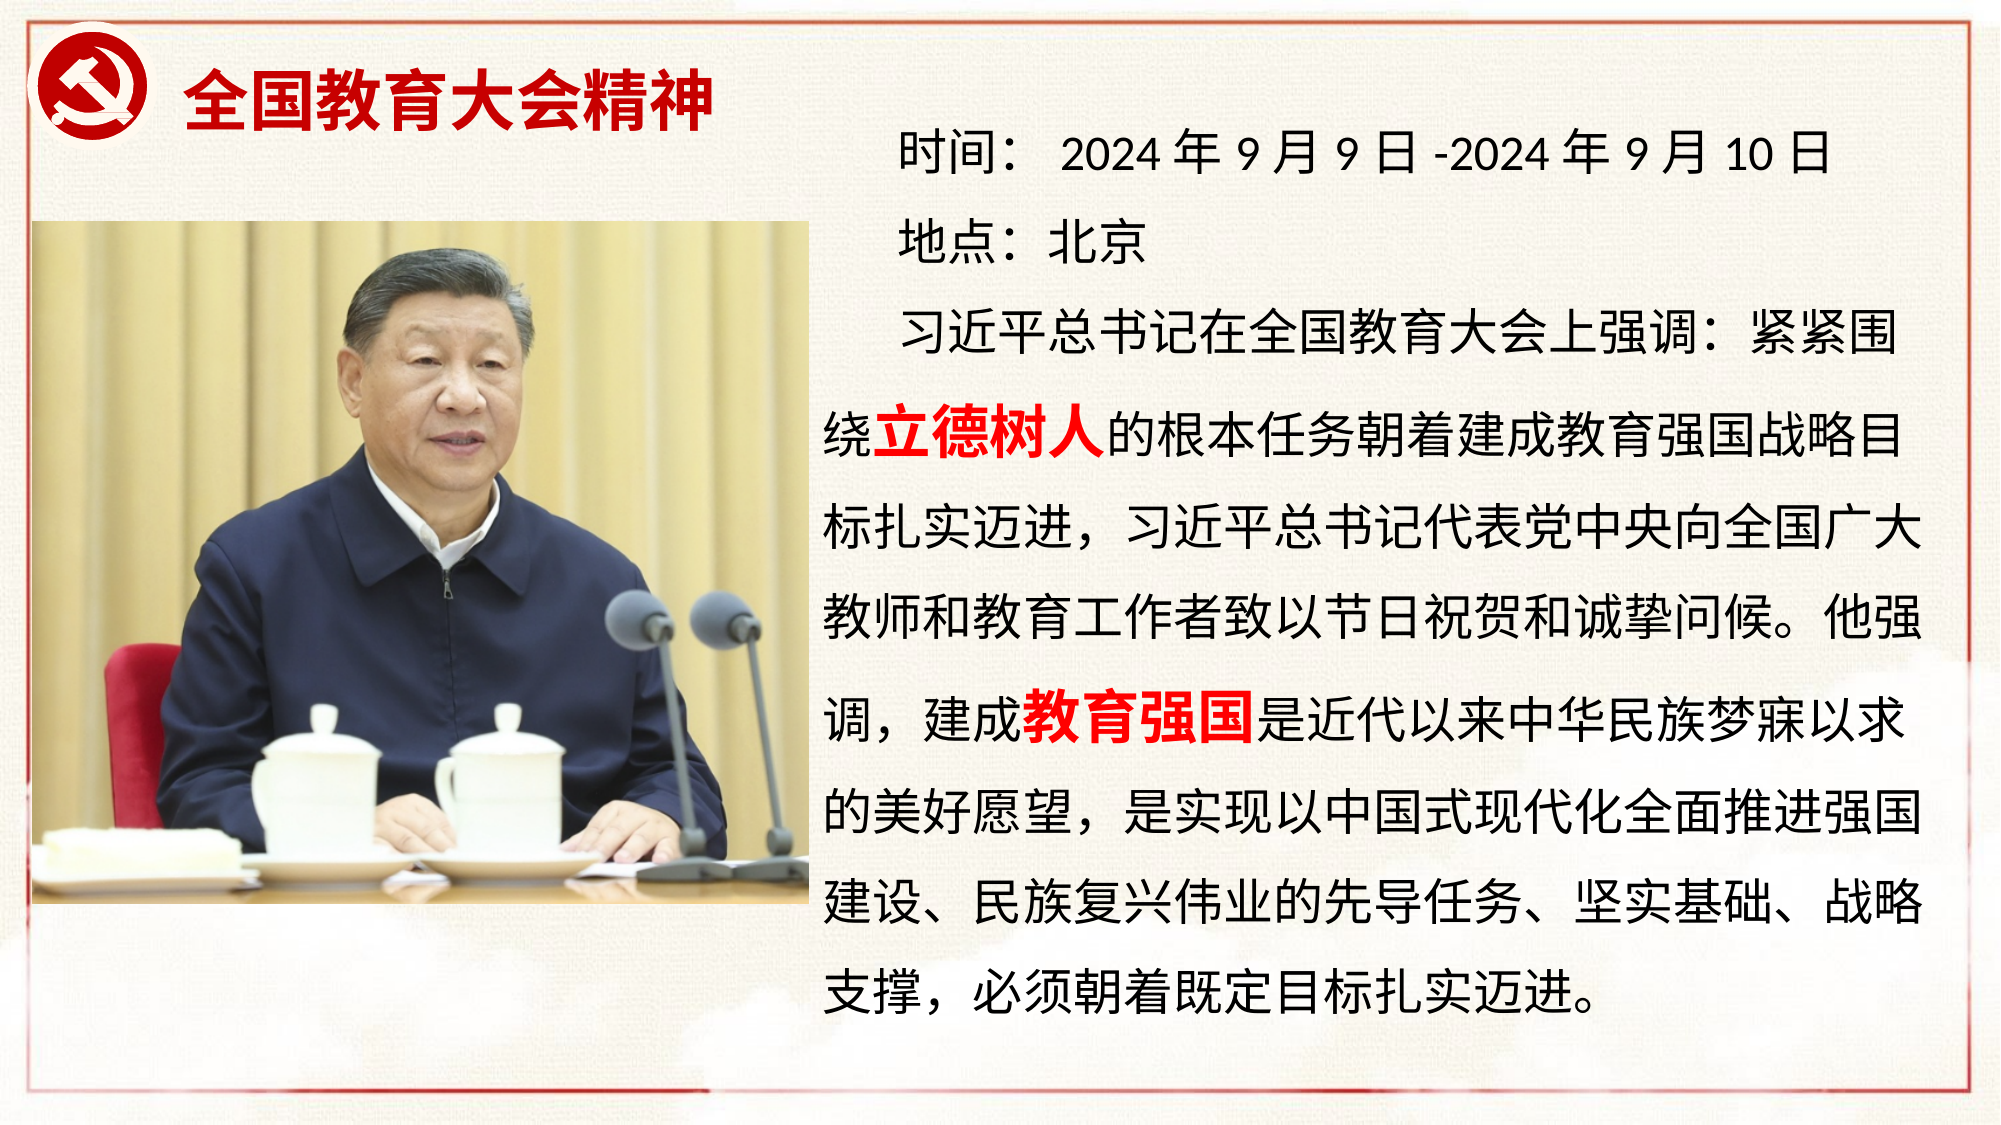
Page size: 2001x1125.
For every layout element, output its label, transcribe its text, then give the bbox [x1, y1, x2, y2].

text_box [32, 26, 153, 146]
title 全国教育大会精神 [180, 56, 780, 219]
picture [0, 0, 2000, 1125]
text_box [51, 46, 134, 126]
text_box 时间：2024年9月9日-2024年9月10日 地点：北京 习近平总书记在全国教育大会上强调：紧紧围绕立德树人的根本任务朝着建成教育强国战略目标扎实迈进，习近平总书记代表党中央向全国广大教师和教育工作者致以节日祝贺和诚挚问候。他强调，建成教育强国是近代以来中华民族梦寐以求的美好愿望，是实现以中国式现代化全面推进强国建设、民族复兴伟业的先导任务、坚实基础、战略支撑，必须朝着既定目标扎实迈进。 [808, 82, 1955, 1028]
